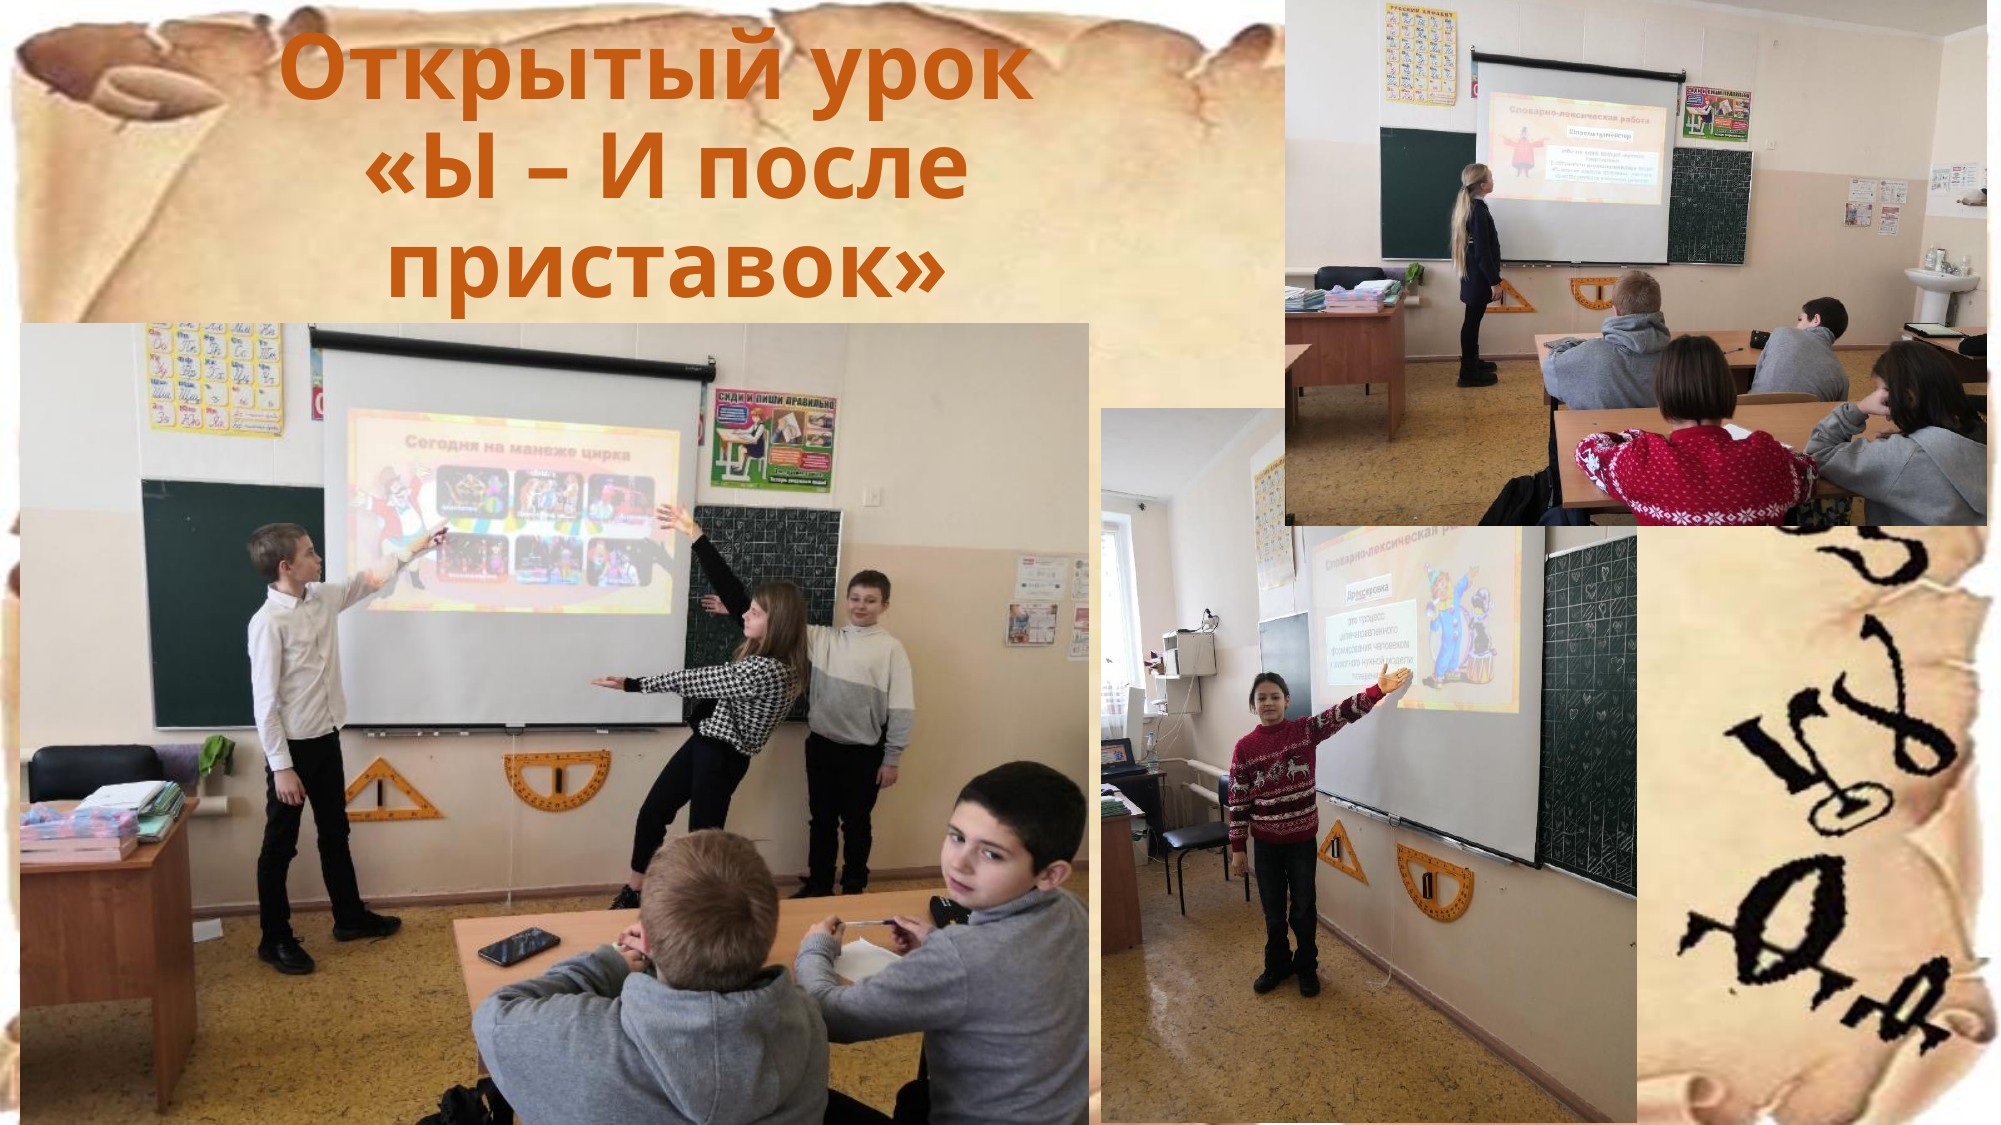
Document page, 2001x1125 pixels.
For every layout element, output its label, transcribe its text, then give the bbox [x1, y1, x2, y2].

title Открытый урок «Ы – И после приставок» [137, 59, 1197, 278]
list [1101, 408, 1637, 1123]
picture [0, 0, 2001, 1125]
